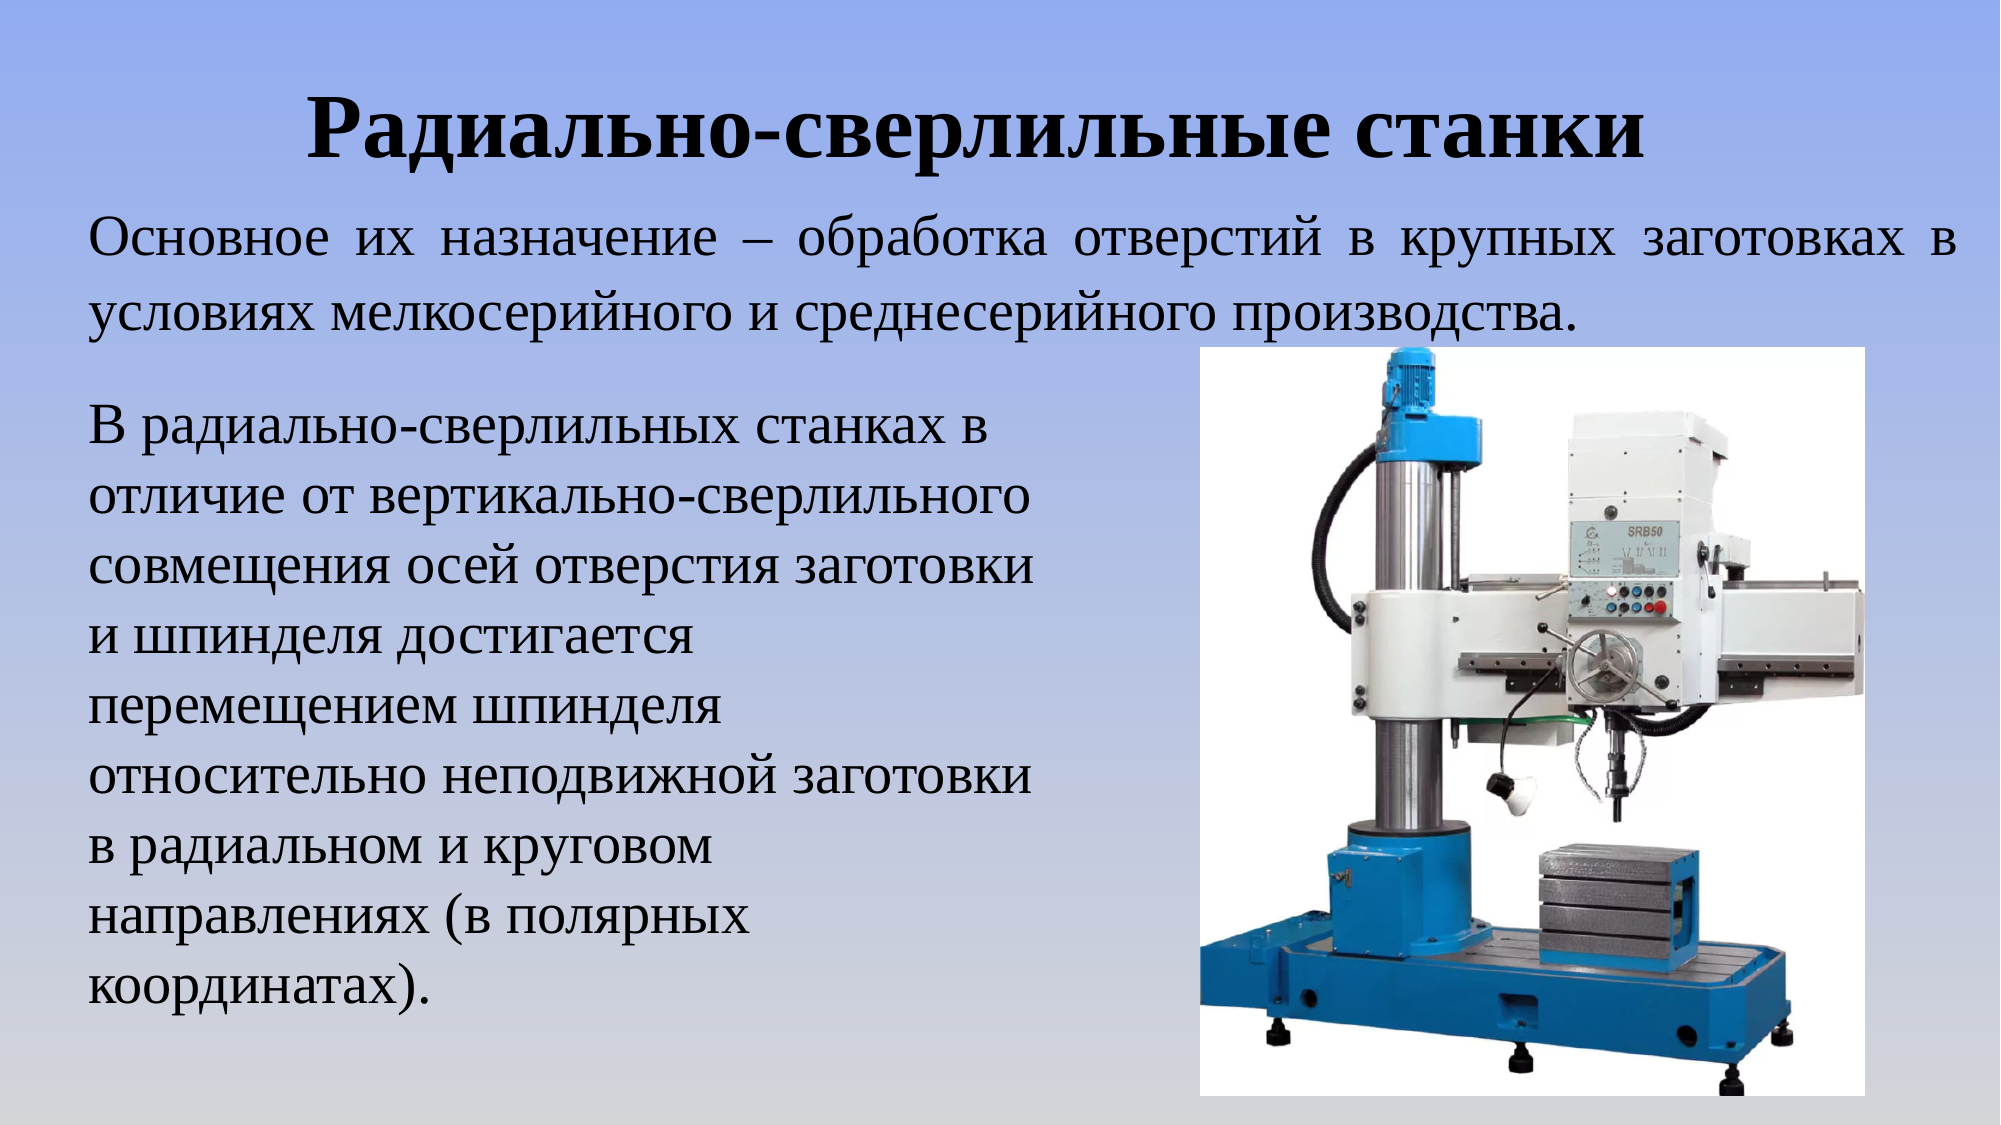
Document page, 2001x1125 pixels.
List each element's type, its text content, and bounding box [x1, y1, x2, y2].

picture [1199, 347, 1865, 1097]
text_box Радиально-сверлильные станки [292, 58, 1663, 184]
text_box В радиально-сверлильных станках в отличие от вертикально-сверлильного совмещения осей отверстия заготовки и шпинделя достигается перемещением шпинделя относительно неподвижной заготовки в радиальном и круговом направлениях (в полярных координатах). [73, 378, 1074, 1023]
text_box Основное их назначение – обработка отверстий в крупных заготовках в условиях мелкосерийного и среднесерийного производства. [73, 184, 1974, 350]
